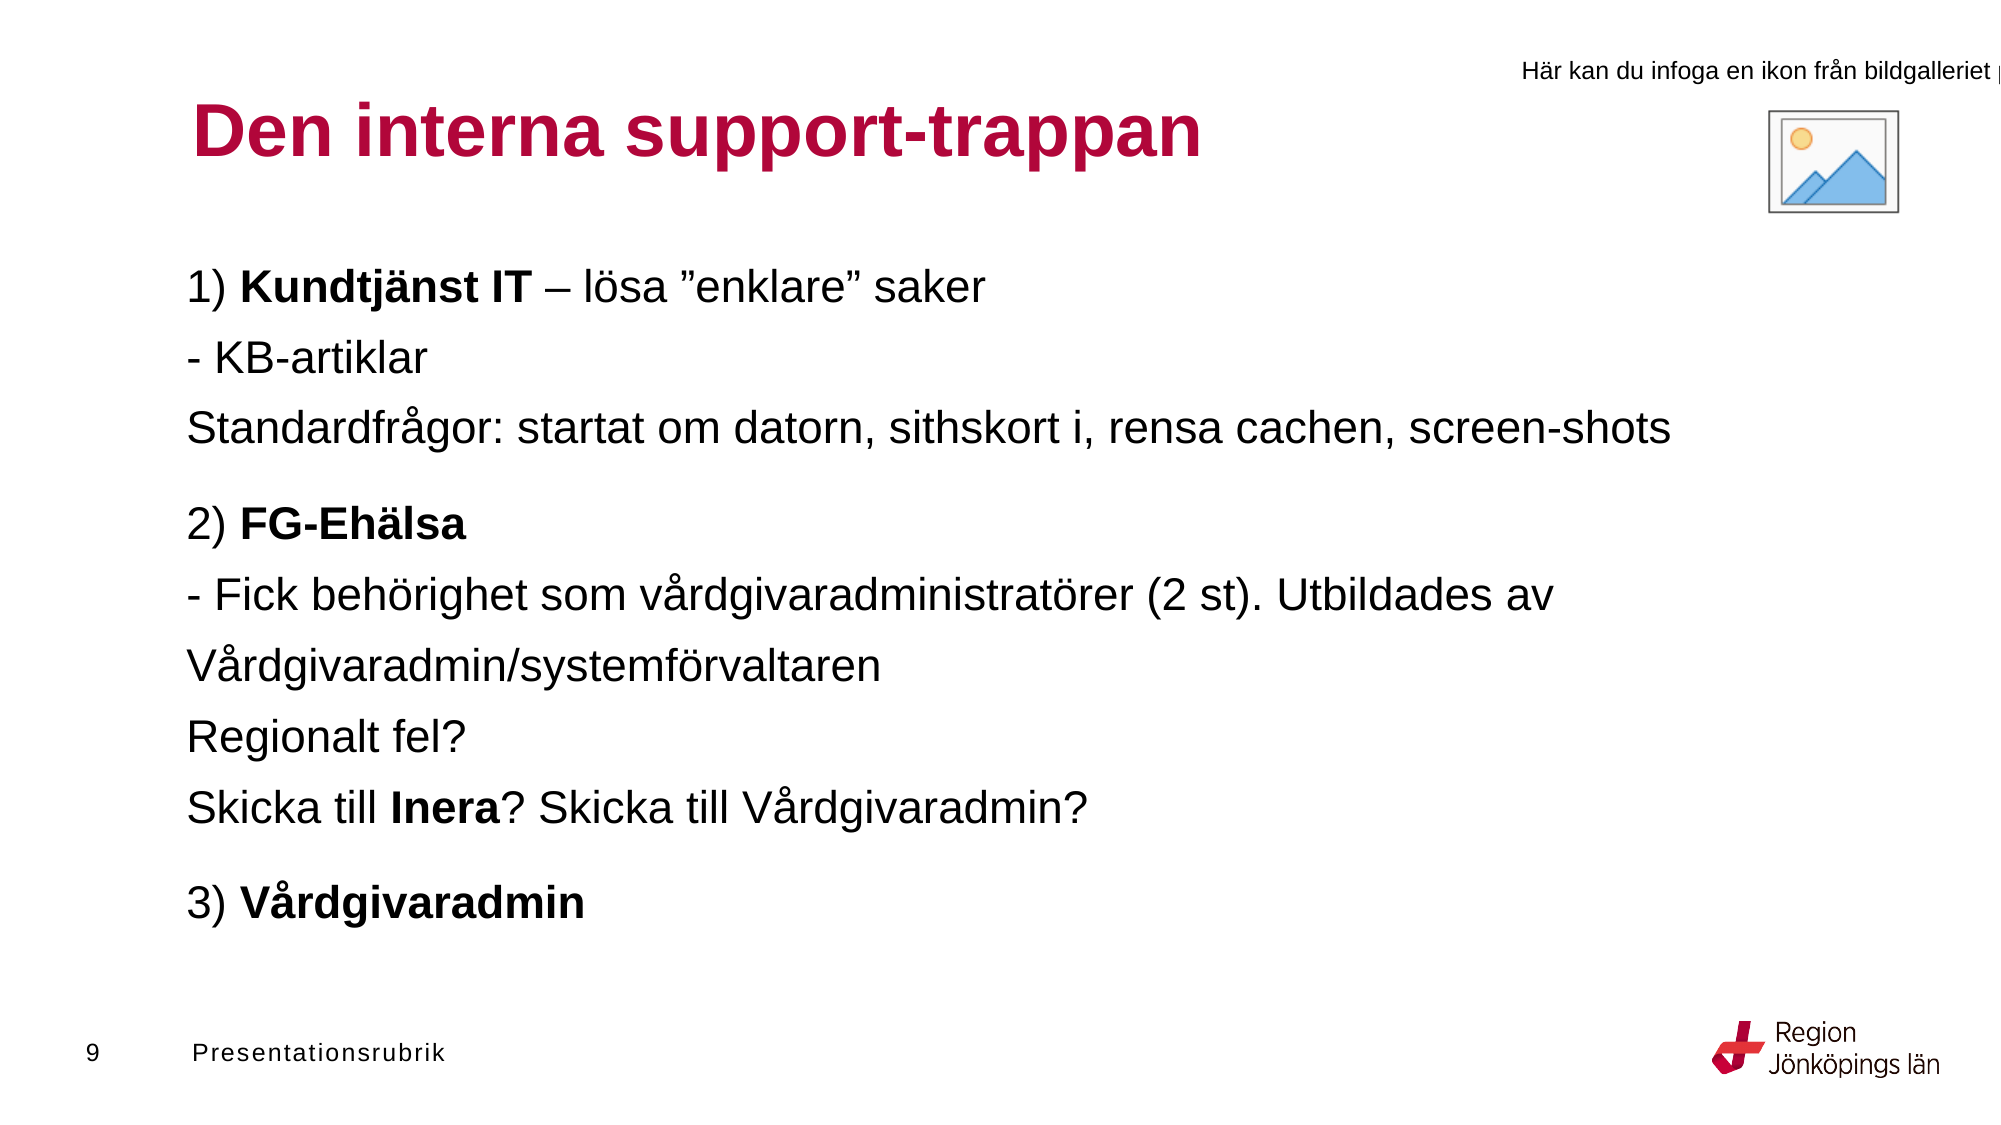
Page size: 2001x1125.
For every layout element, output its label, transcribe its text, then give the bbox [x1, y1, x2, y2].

footer Presentationsrubrik [177, 1021, 768, 1082]
picture [1712, 1021, 1939, 1078]
list 1) Kundtjänst IT – lösa ”enklare” saker - KB-artiklar Standardfrågor: startat om datorn, sithskort i, rensa cachen, screen-shots 2) FG-Ehälsa - Fick behörighet som vårdgivaradministratörer (2 st). Utbildades av Vårdgivaradmin/systemförvaltaren Regionalt fel? Skicka till Inera? Skicka till Vårdgivaradmin? 3) Vårdgivaradmin [171, 233, 1707, 985]
slide_number 9 [70, 1021, 157, 1082]
title Den interna support-trappan [177, 20, 1713, 234]
picture [1718, 47, 1949, 278]
